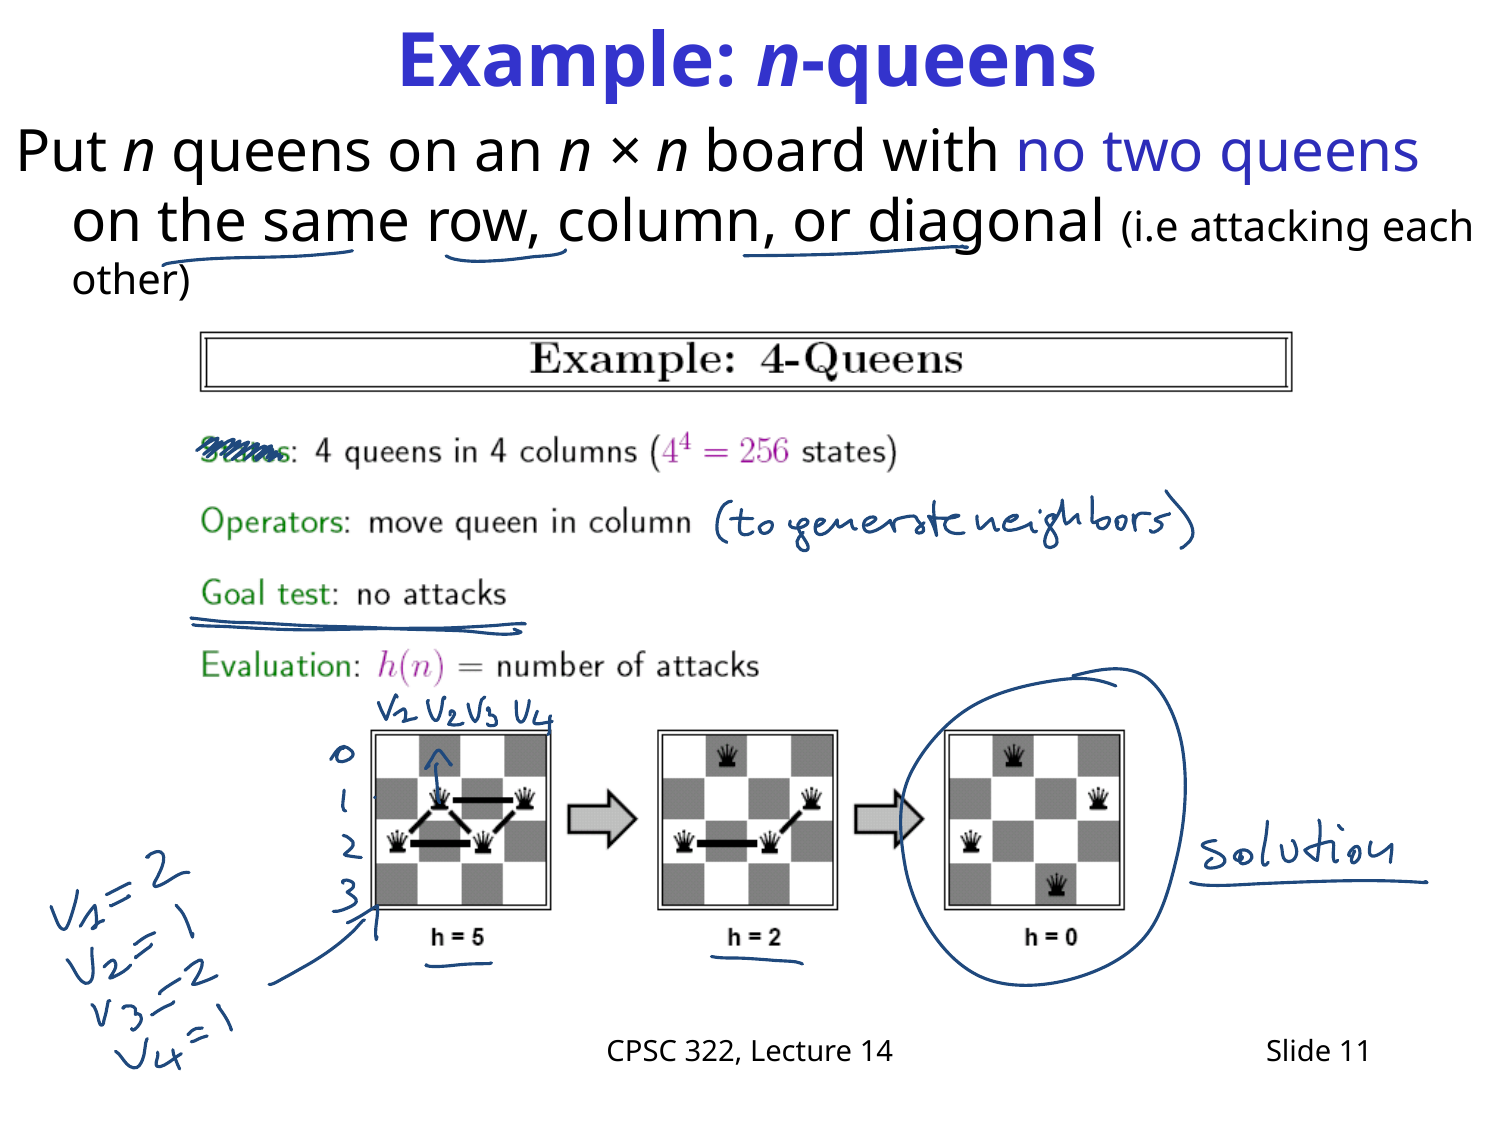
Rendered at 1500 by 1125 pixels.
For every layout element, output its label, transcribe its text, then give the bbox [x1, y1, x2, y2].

slide_number Slide 11 [1074, 1024, 1388, 1101]
picture [159, 326, 1306, 985]
title Example: n-queens [46, 0, 1448, 105]
list Put n queens on an n × n board with no two queens on the same row, column, or diagonal (i.e attacking each other) [0, 105, 1500, 315]
picture [903, 671, 1183, 983]
footer CPSC 322, Lecture 14 [512, 1024, 988, 1101]
